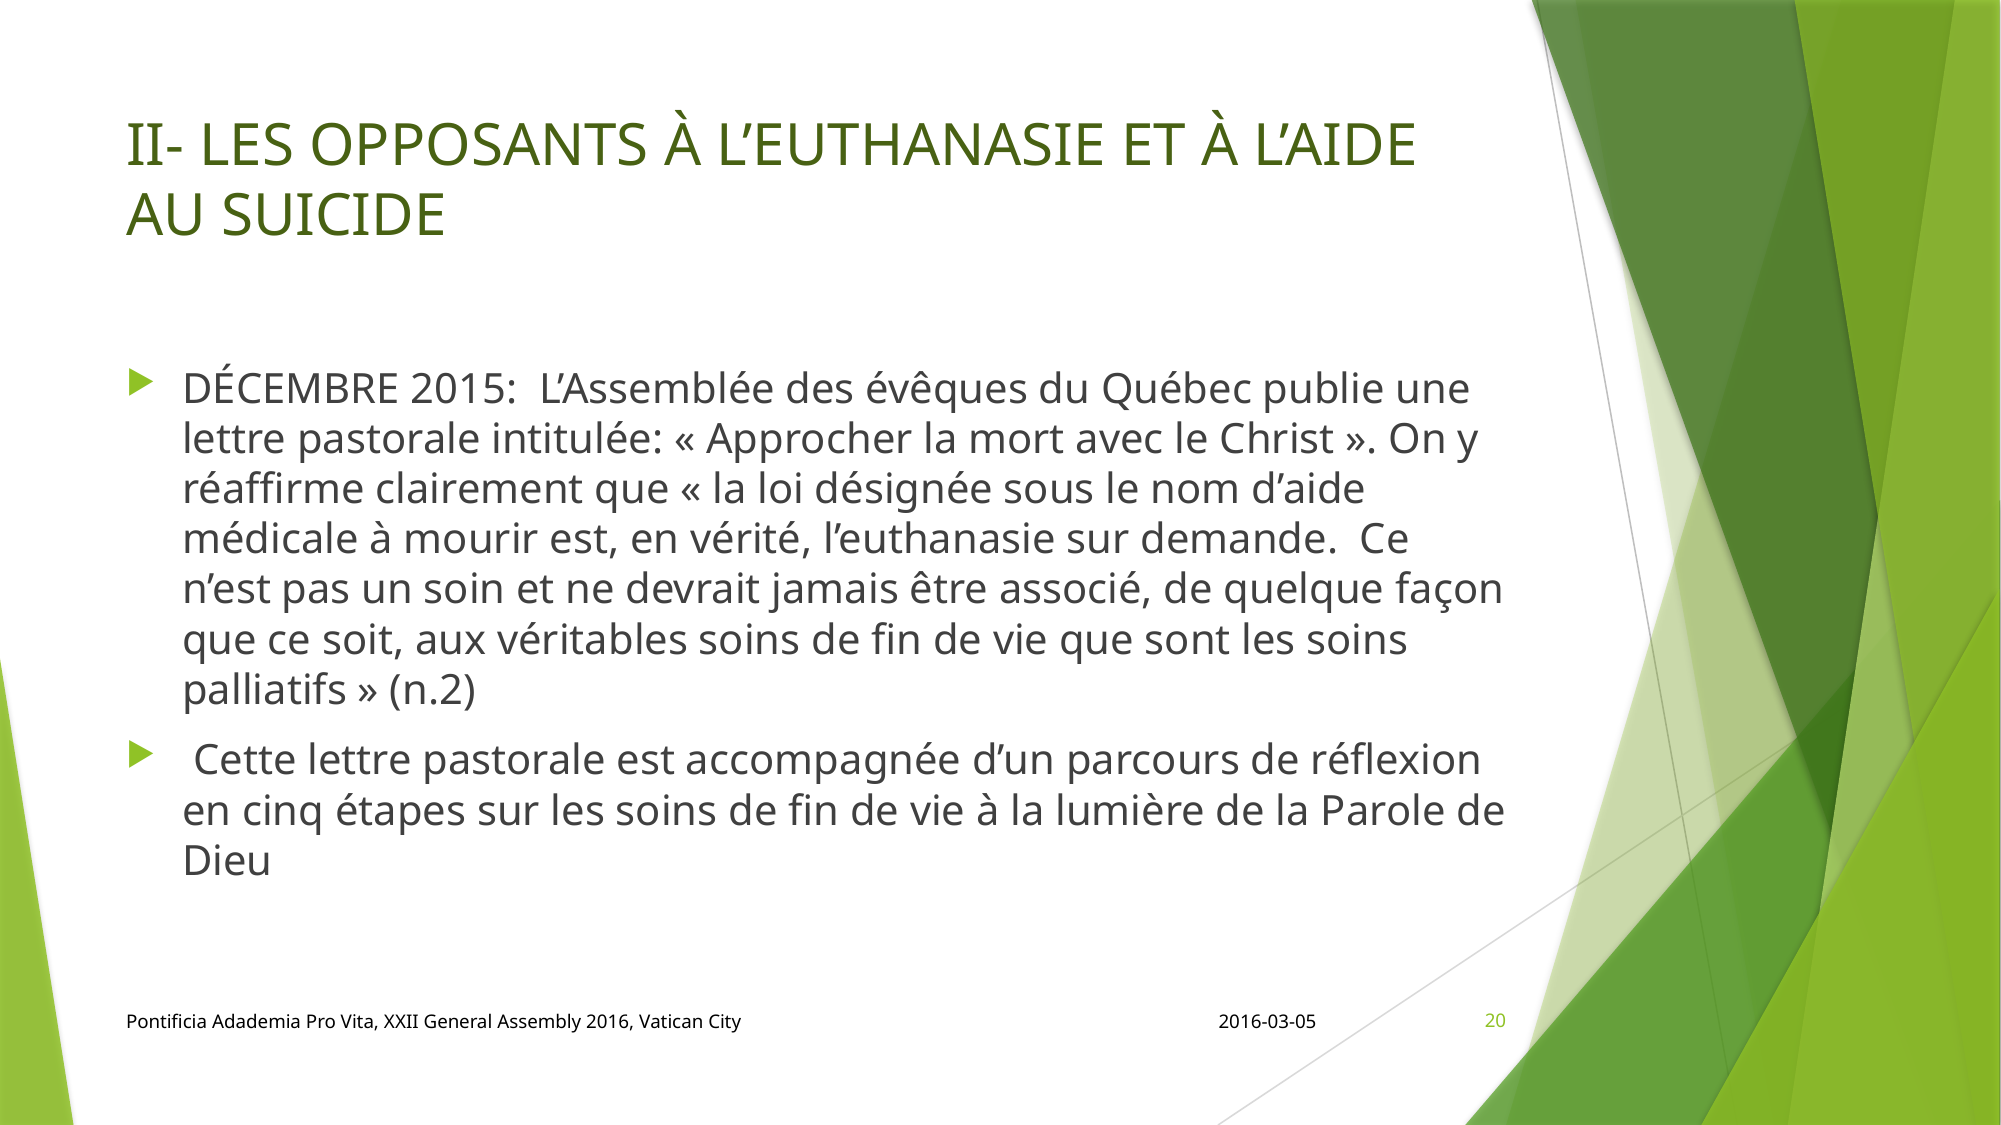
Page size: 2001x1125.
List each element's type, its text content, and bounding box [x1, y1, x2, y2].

list DÉCEMBRE 2015: L’Assemblée des évêques du Québec publie une lettre pastorale intitulée: « Approcher la mort avec le Christ ». On y réaffirme clairement que « la loi désignée sous le nom d’aide médicale à mourir est, en vérité, l’euthanasie sur demande. Ce n’est pas un soin et ne devrait jamais être associé, de quelque façon que ce soit, aux véritables soins de fin de vie que sont les soins palliatifs » (n.2) Cette lettre pastorale est accompagnée d’un parcours de réflexion en cinq étapes sur les soins de fin de vie à la lumière de la Parole de Dieu [111, 354, 1522, 992]
slide_number 20 [1409, 991, 1522, 1051]
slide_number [1181, 991, 1332, 1051]
footer Pontificia Adademia Pro Vita, XXII General Assembly 2016, Vatican City [111, 991, 1145, 1051]
title II- LES OPPOSANTS À L’EUTHANASIE ET À L’AIDE AU SUICIDE [111, 99, 1522, 317]
